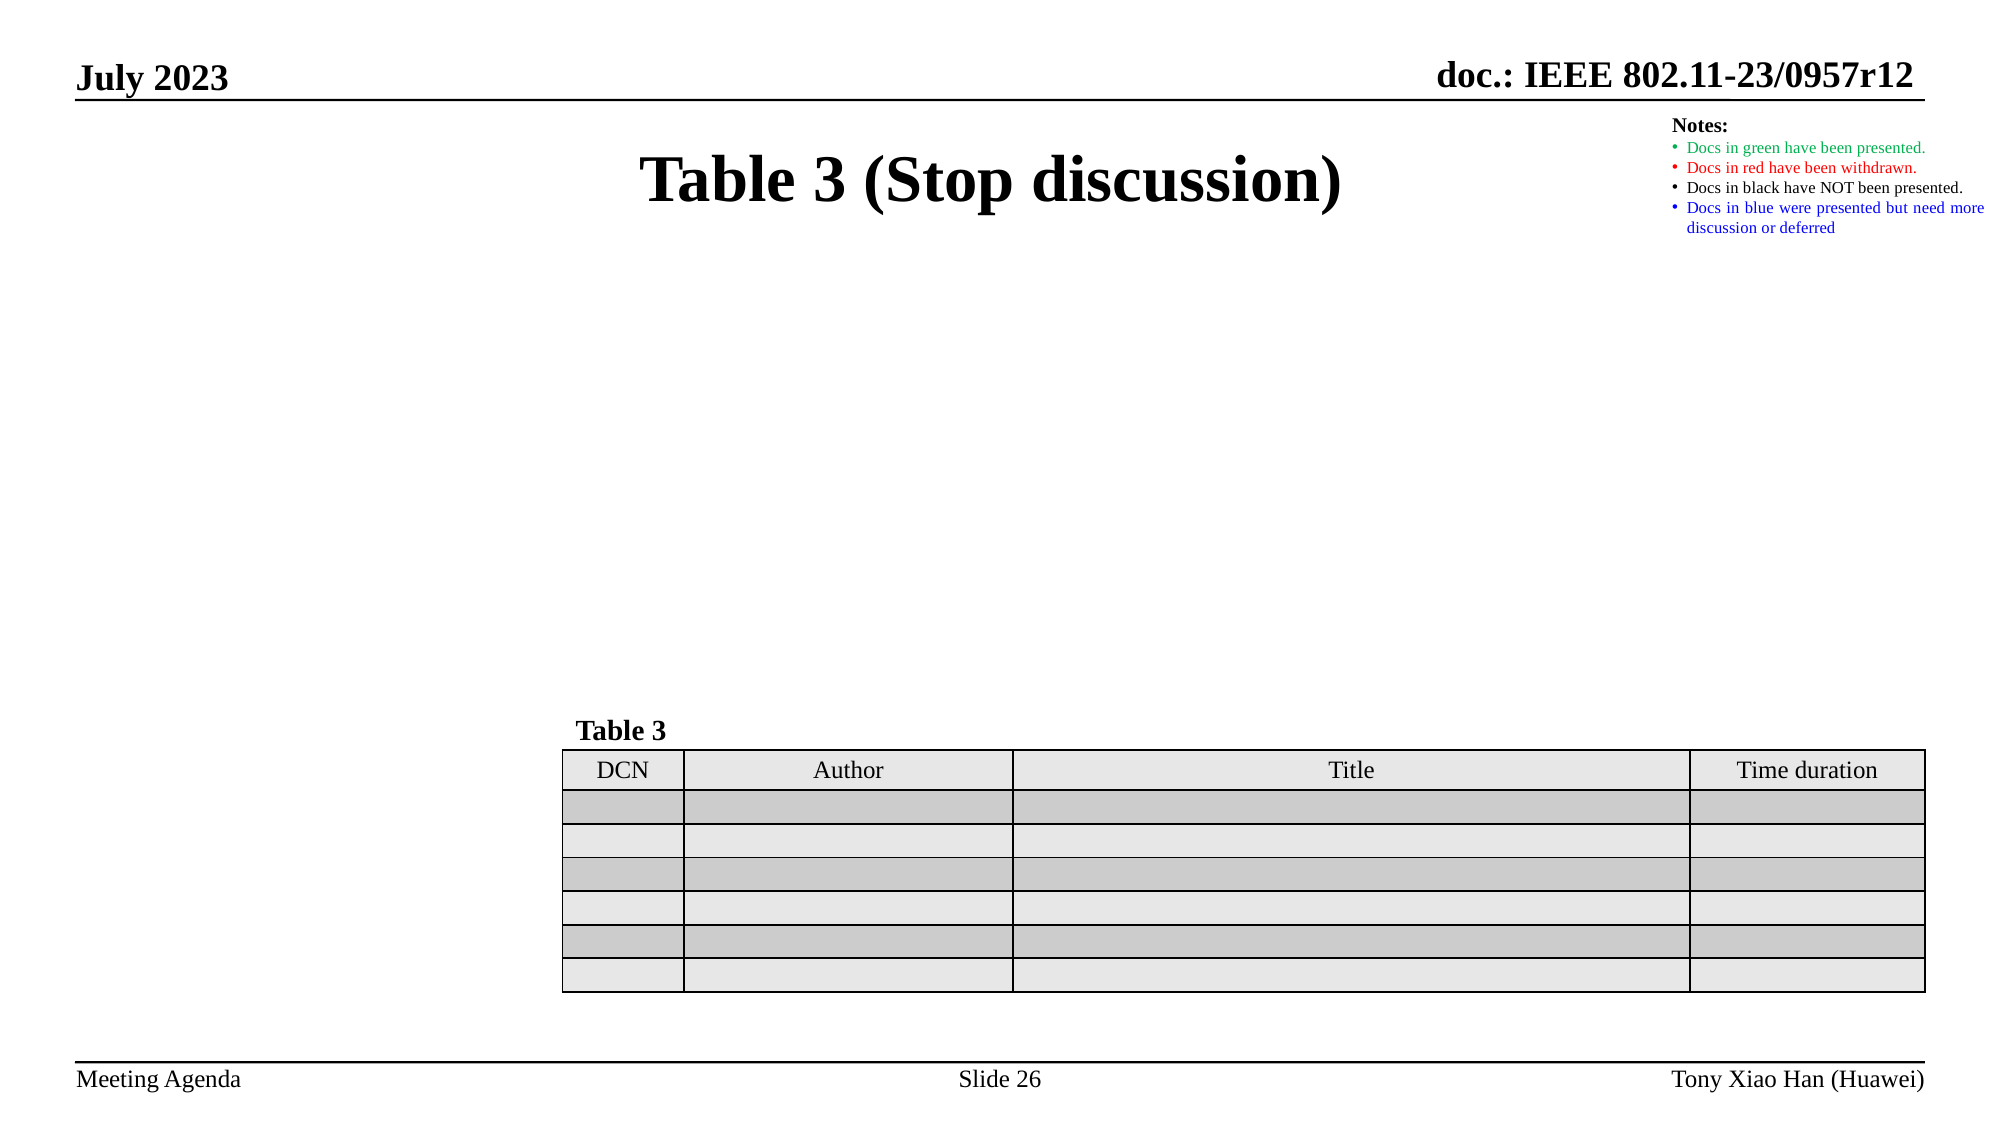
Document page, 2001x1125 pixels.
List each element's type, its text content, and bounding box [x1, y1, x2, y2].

table_cell [563, 791, 683, 823]
table_cell [685, 926, 1012, 957]
table_cell [1691, 825, 1924, 857]
table_cell [1014, 959, 1689, 991]
text_box Table 3 [560, 712, 711, 746]
table_cell [685, 791, 1012, 823]
table_cell [1014, 892, 1689, 924]
table_cell [1691, 959, 1924, 991]
table_cell [685, 892, 1012, 924]
table_header Title [1014, 751, 1689, 789]
table_cell [563, 892, 683, 924]
table_cell [563, 926, 683, 957]
table_cell [563, 825, 683, 857]
table_cell [1014, 791, 1689, 823]
table_cell [1691, 892, 1924, 924]
table_header Time duration [1691, 751, 1924, 789]
text_box Notes: Docs in green have been presented. Docs in red have been withdrawn. Docs in black have NOT been presented. Docs in blue were presented but need more discussion or deferred [1657, 104, 2000, 246]
table_cell [685, 959, 1012, 991]
table_cell [563, 959, 683, 991]
table_cell [1691, 926, 1924, 957]
text_box Table 3 (Stop discussion) [362, 87, 1638, 263]
table_cell [1014, 858, 1689, 890]
table_cell [685, 858, 1012, 890]
table_header DCN [563, 751, 683, 789]
table_header Author [685, 751, 1012, 789]
table_cell [1691, 791, 1924, 823]
table_cell [1014, 825, 1689, 857]
table_cell [1014, 926, 1689, 957]
table_cell [1691, 858, 1924, 890]
table_cell [685, 825, 1012, 857]
table_cell [563, 858, 683, 890]
